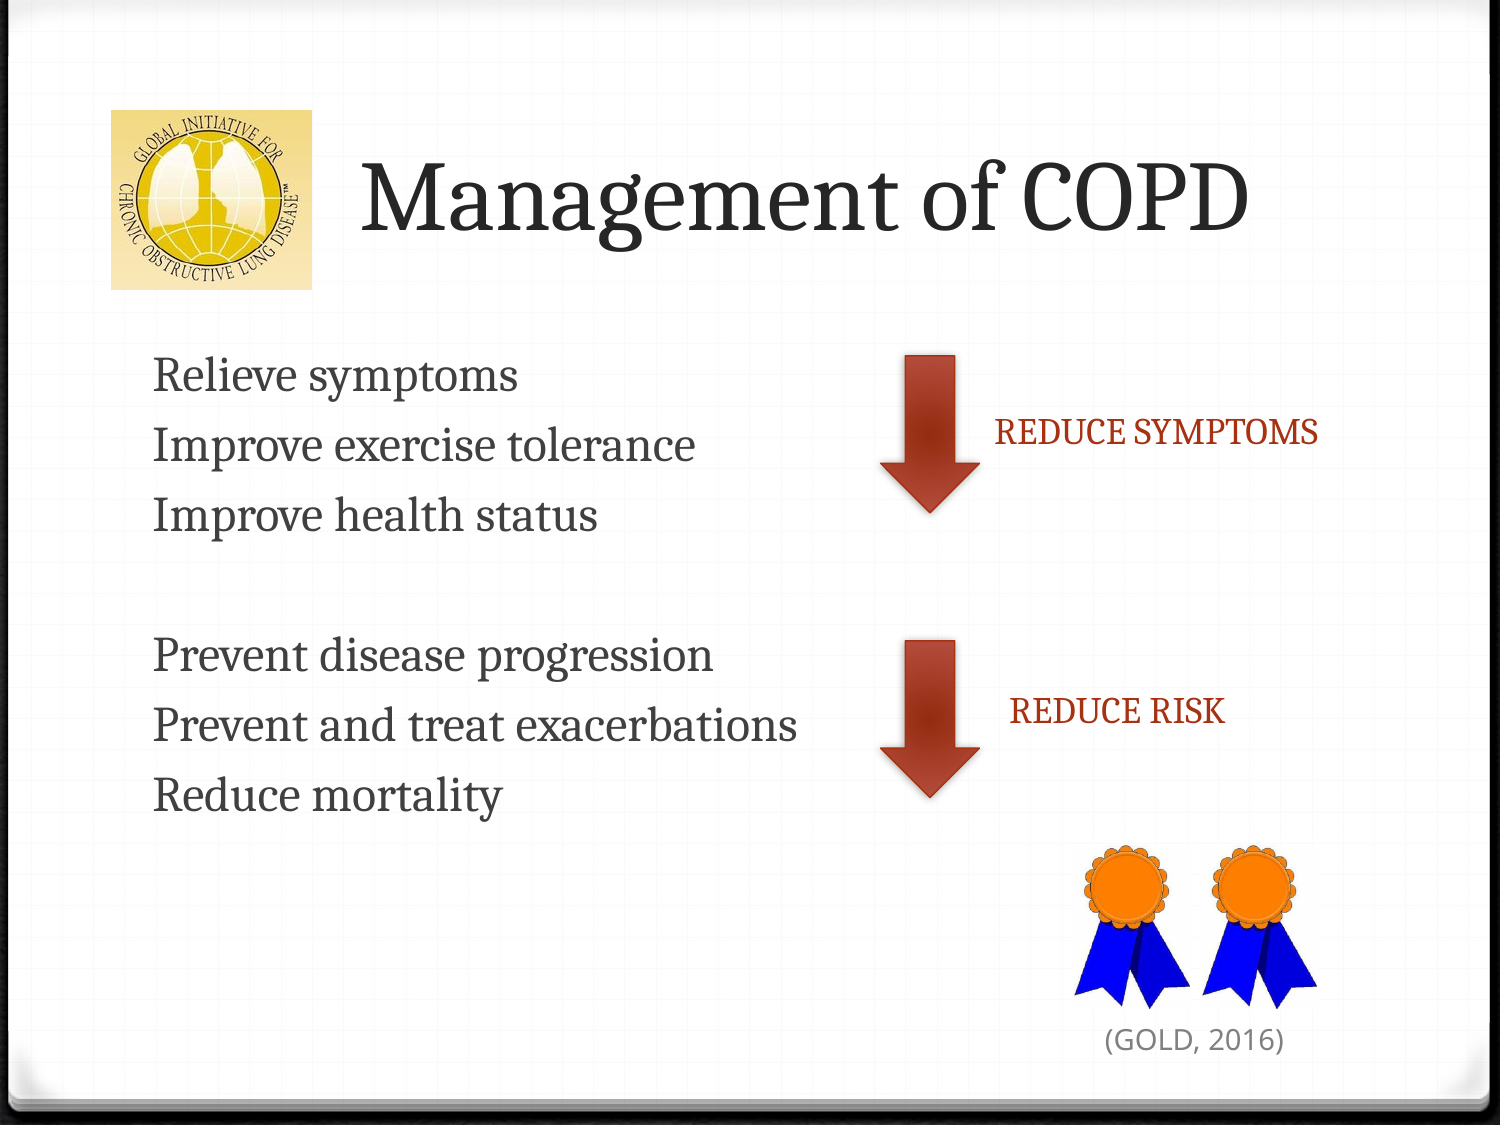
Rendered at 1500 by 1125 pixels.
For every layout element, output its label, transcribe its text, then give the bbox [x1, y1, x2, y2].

text_box [879, 355, 981, 514]
text_box [879, 640, 981, 799]
picture [0, 0, 1500, 1125]
text_box REDUCE SYMPTOMS [979, 399, 1410, 460]
list Relieve symptoms Improve exercise tolerance Improve health status Prevent disease progression Prevent and treat exacerbations Reduce mortality [137, 334, 1363, 983]
footer (GOLD, 2016) [979, 1008, 1410, 1069]
text_box REDUCE RISK [994, 678, 1363, 739]
title Management of COPD [90, 71, 1410, 309]
